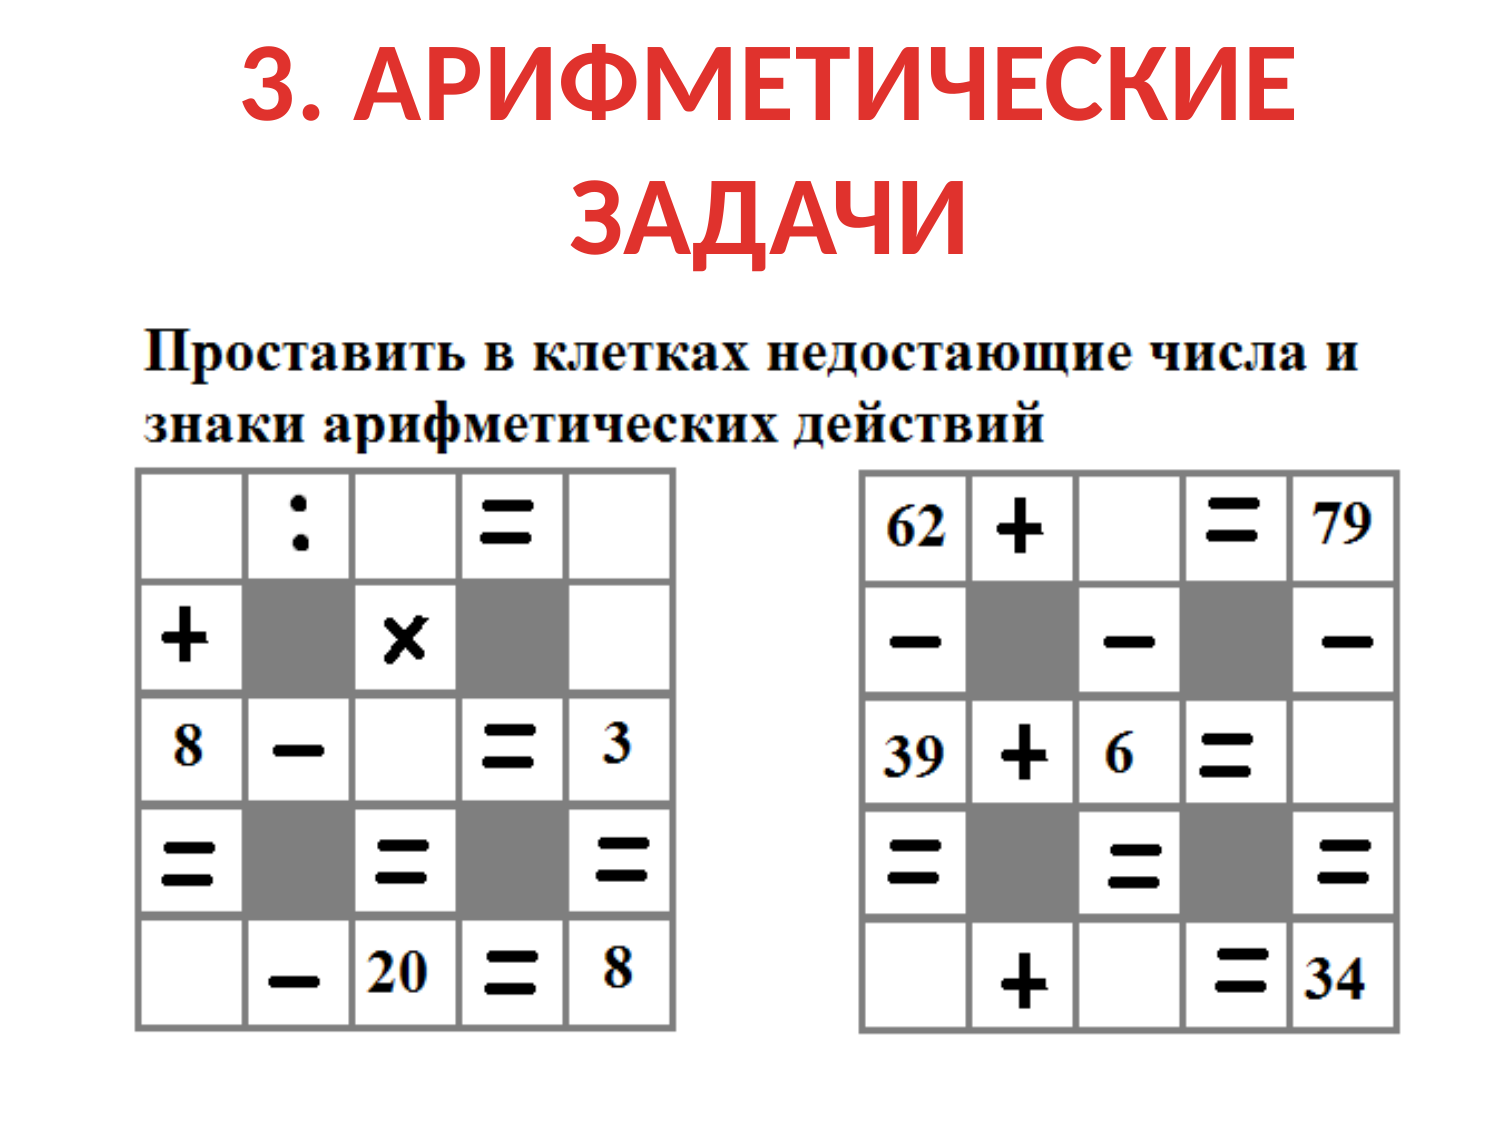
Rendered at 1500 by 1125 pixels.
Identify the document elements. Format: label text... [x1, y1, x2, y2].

text_box 3. АРИФМЕТИЧЕСКИЕ ЗАДАЧИ [39, 0, 1500, 285]
picture [81, 304, 1454, 1091]
